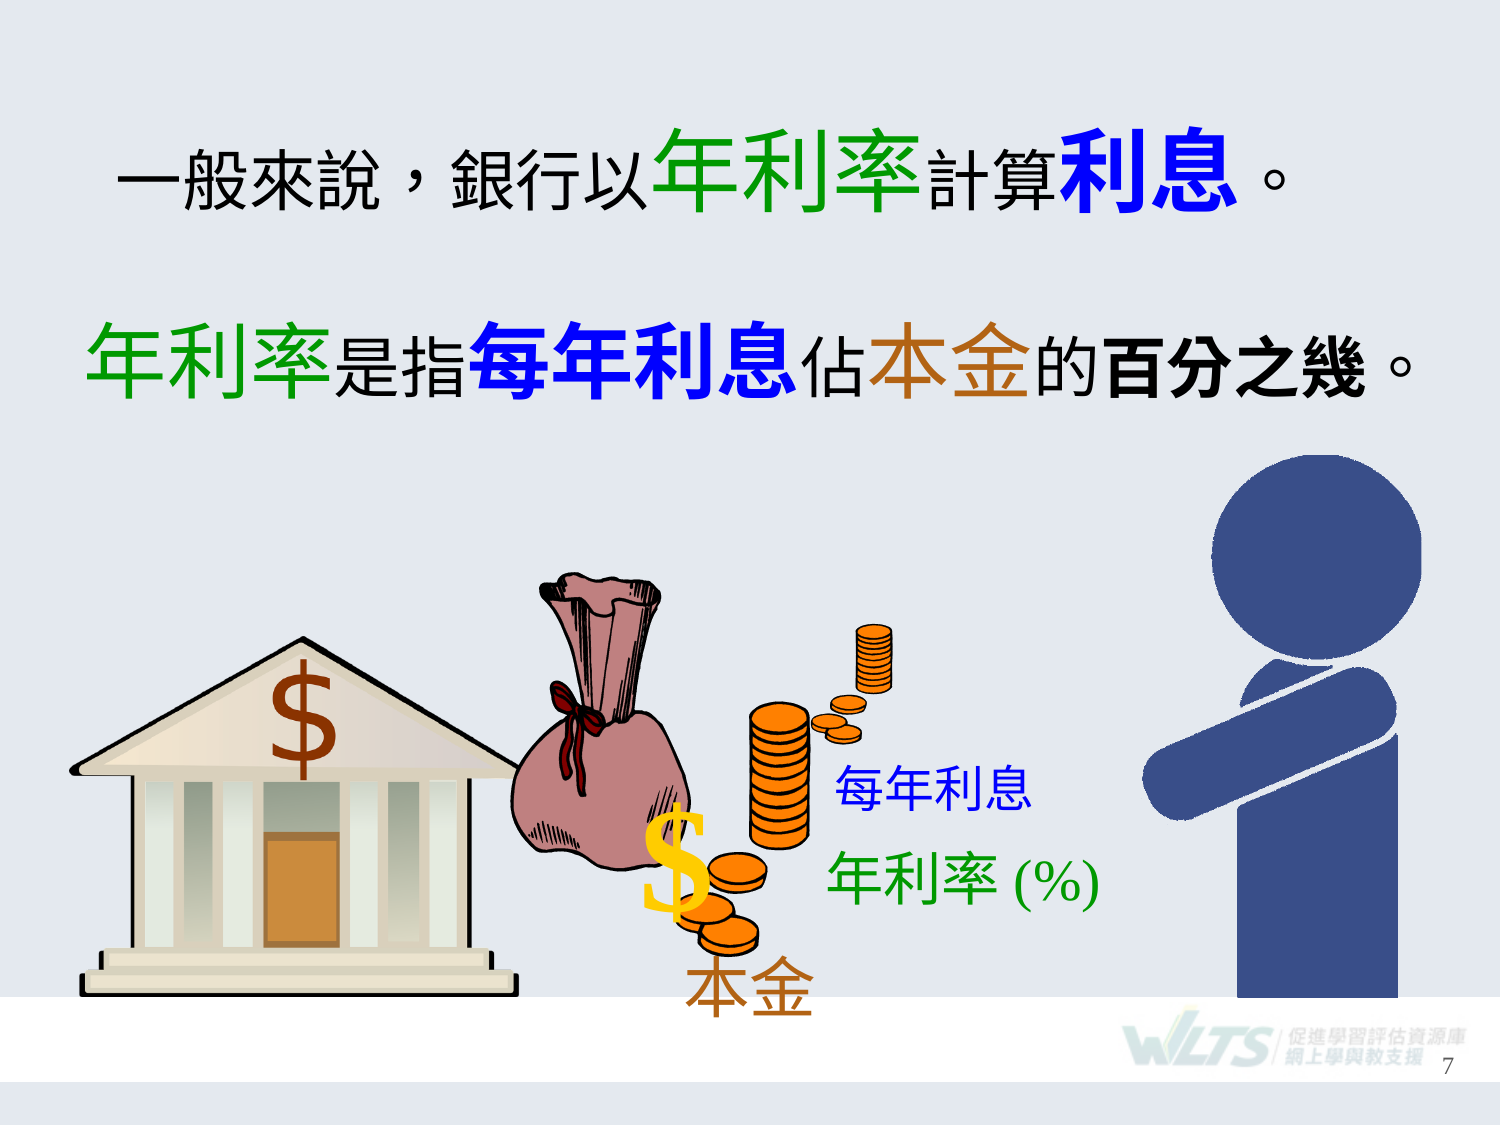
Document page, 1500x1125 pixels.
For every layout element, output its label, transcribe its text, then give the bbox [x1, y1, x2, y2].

text_box 年利率(%) [886, 834, 1092, 920]
picture [68, 635, 509, 998]
slide_number 7 [1437, 1034, 1500, 1094]
text_box 一般來說，銀行以年利率計算利息。 [100, 106, 1338, 232]
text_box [810, 623, 1077, 826]
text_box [509, 571, 881, 1035]
text_box 年利率是指每年利息佔本金的百分之幾。 [69, 301, 1405, 417]
picture [1097, 455, 1483, 1002]
